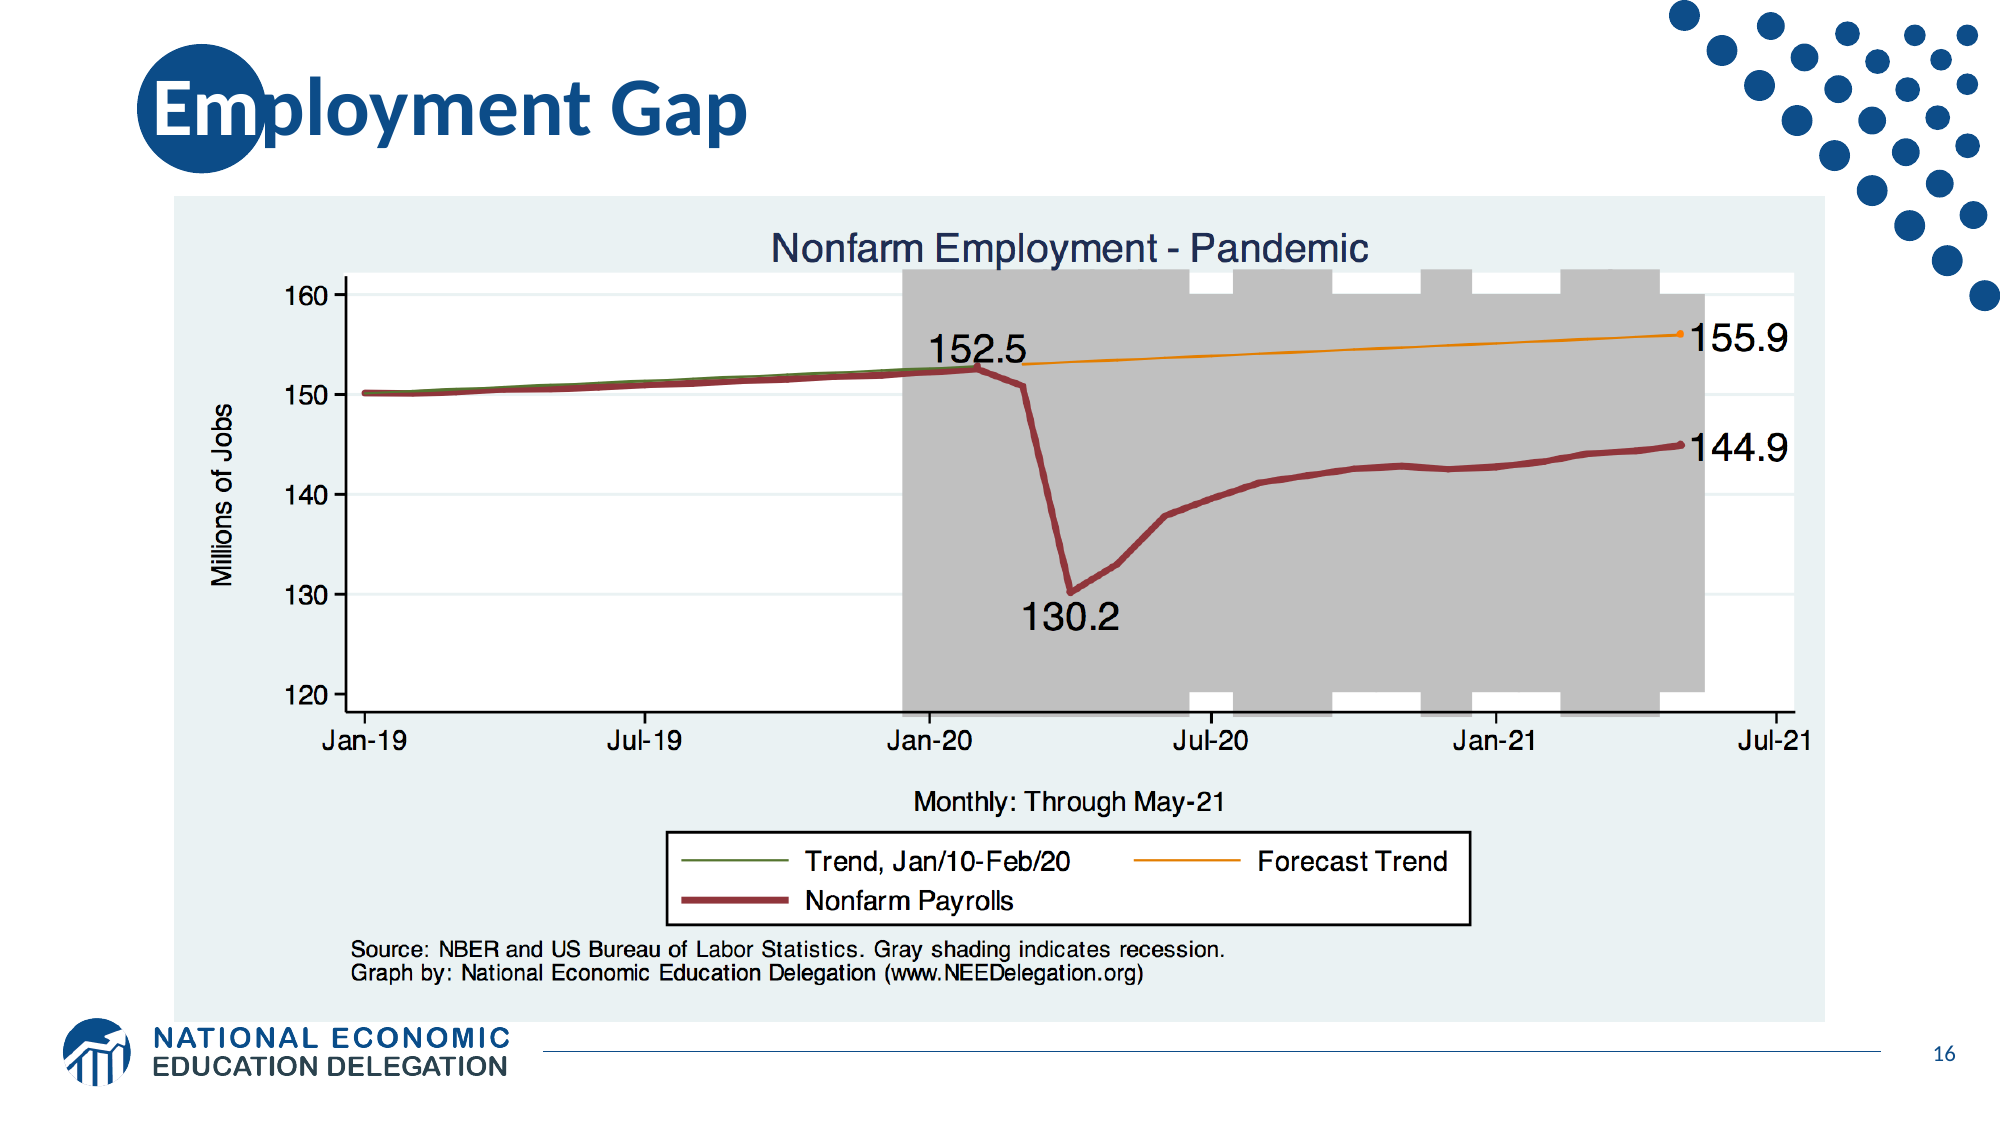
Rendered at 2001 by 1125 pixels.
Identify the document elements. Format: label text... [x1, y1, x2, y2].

picture [55, 1013, 520, 1091]
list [174, 196, 1825, 1022]
title Employment Gap [137, 0, 1863, 218]
slide_number 16 [1521, 1022, 1972, 1082]
